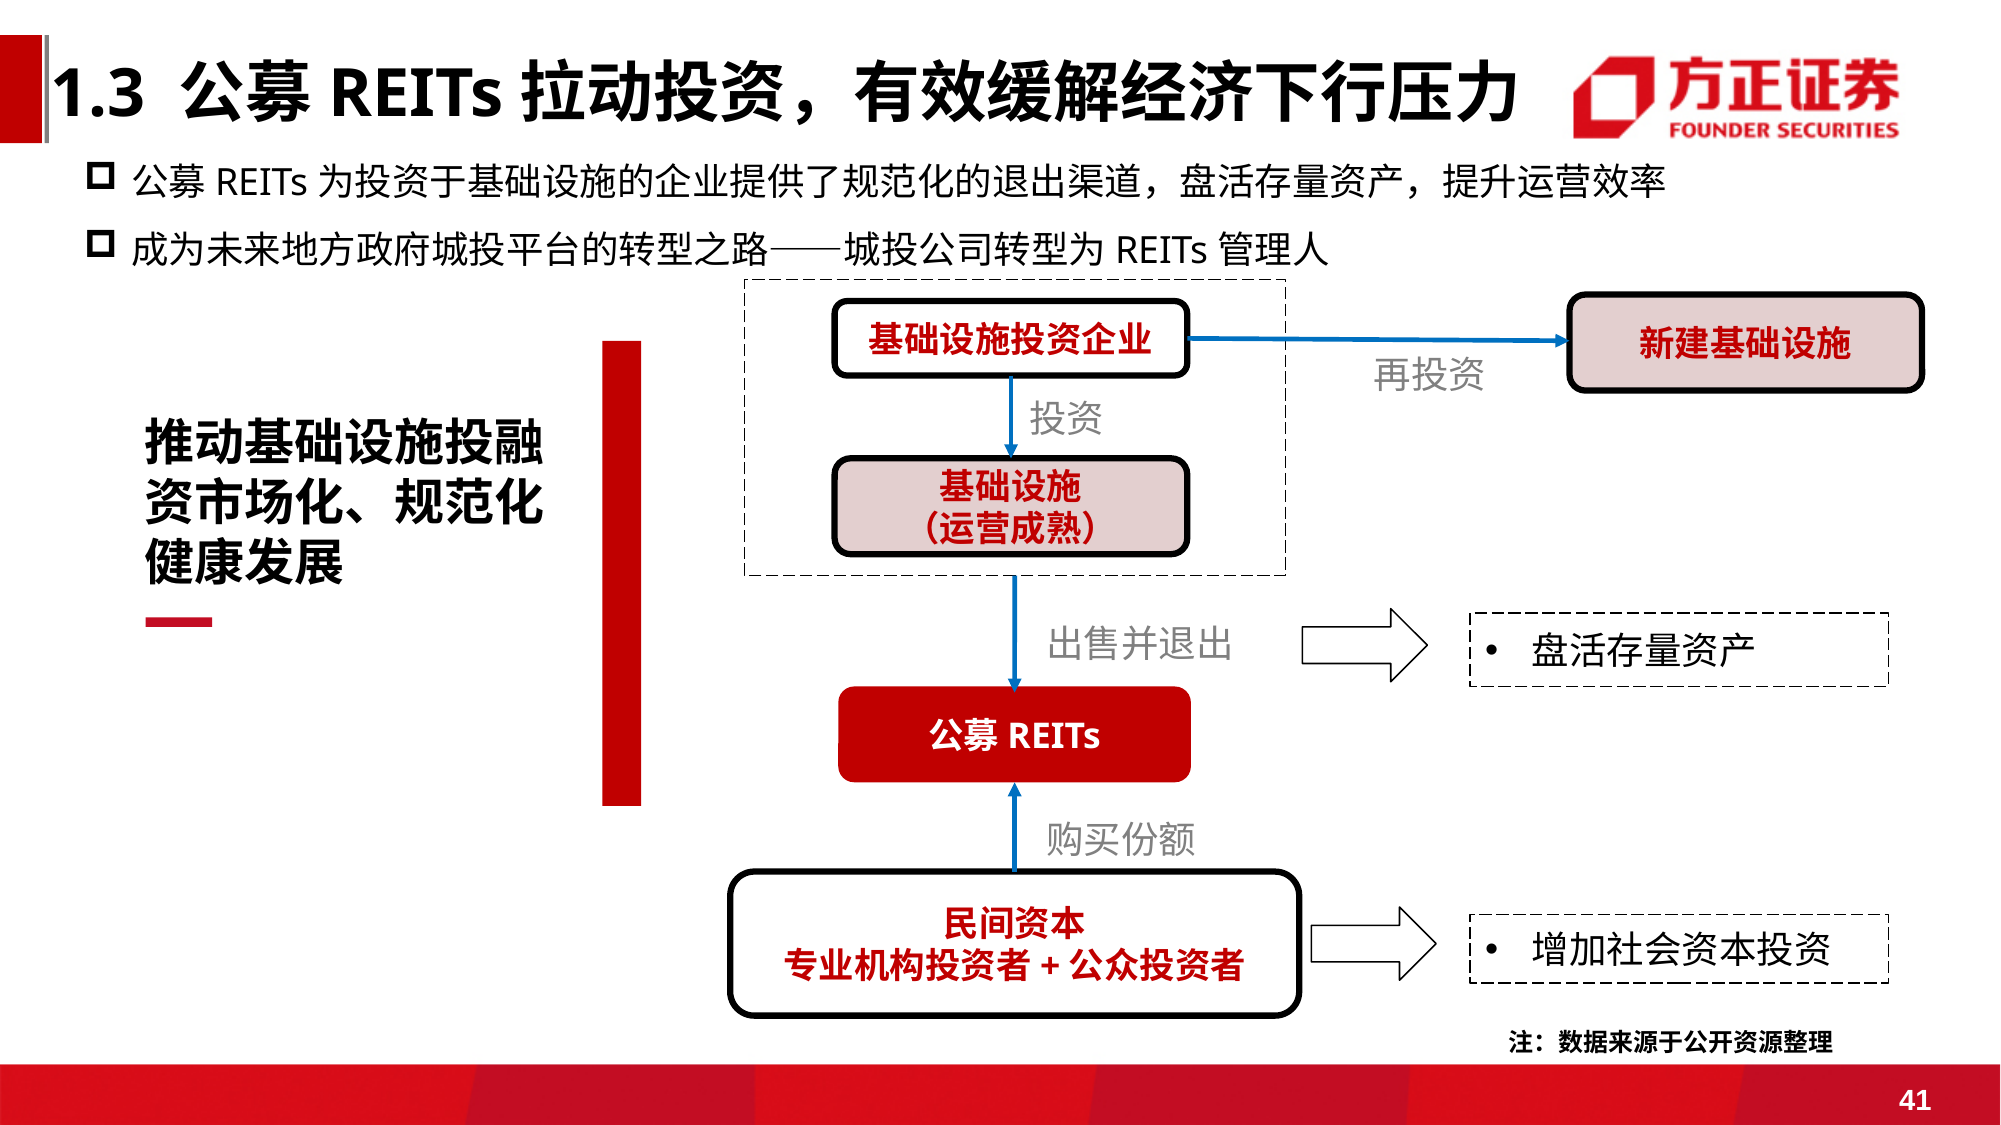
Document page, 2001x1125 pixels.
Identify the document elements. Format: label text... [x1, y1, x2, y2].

picture [0, 0, 2001, 1125]
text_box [129, 285, 642, 806]
text_box 公募REITs为投资于基础设施的企业提供了规范化的退出渠道，盘活存量资产，提升运营效率 成为未来地方政府城投平台的转型之路——城投公司转型为REITs管理人 [69, 128, 1807, 279]
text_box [730, 279, 1923, 1016]
text_box 注：数据来源于公开资源整理 [1493, 1018, 2000, 1064]
text_box 41 [1887, 1075, 1984, 1125]
text_box 1.3 公募REITs拉动投资，有效缓解经济下行压力 [35, 42, 1536, 138]
